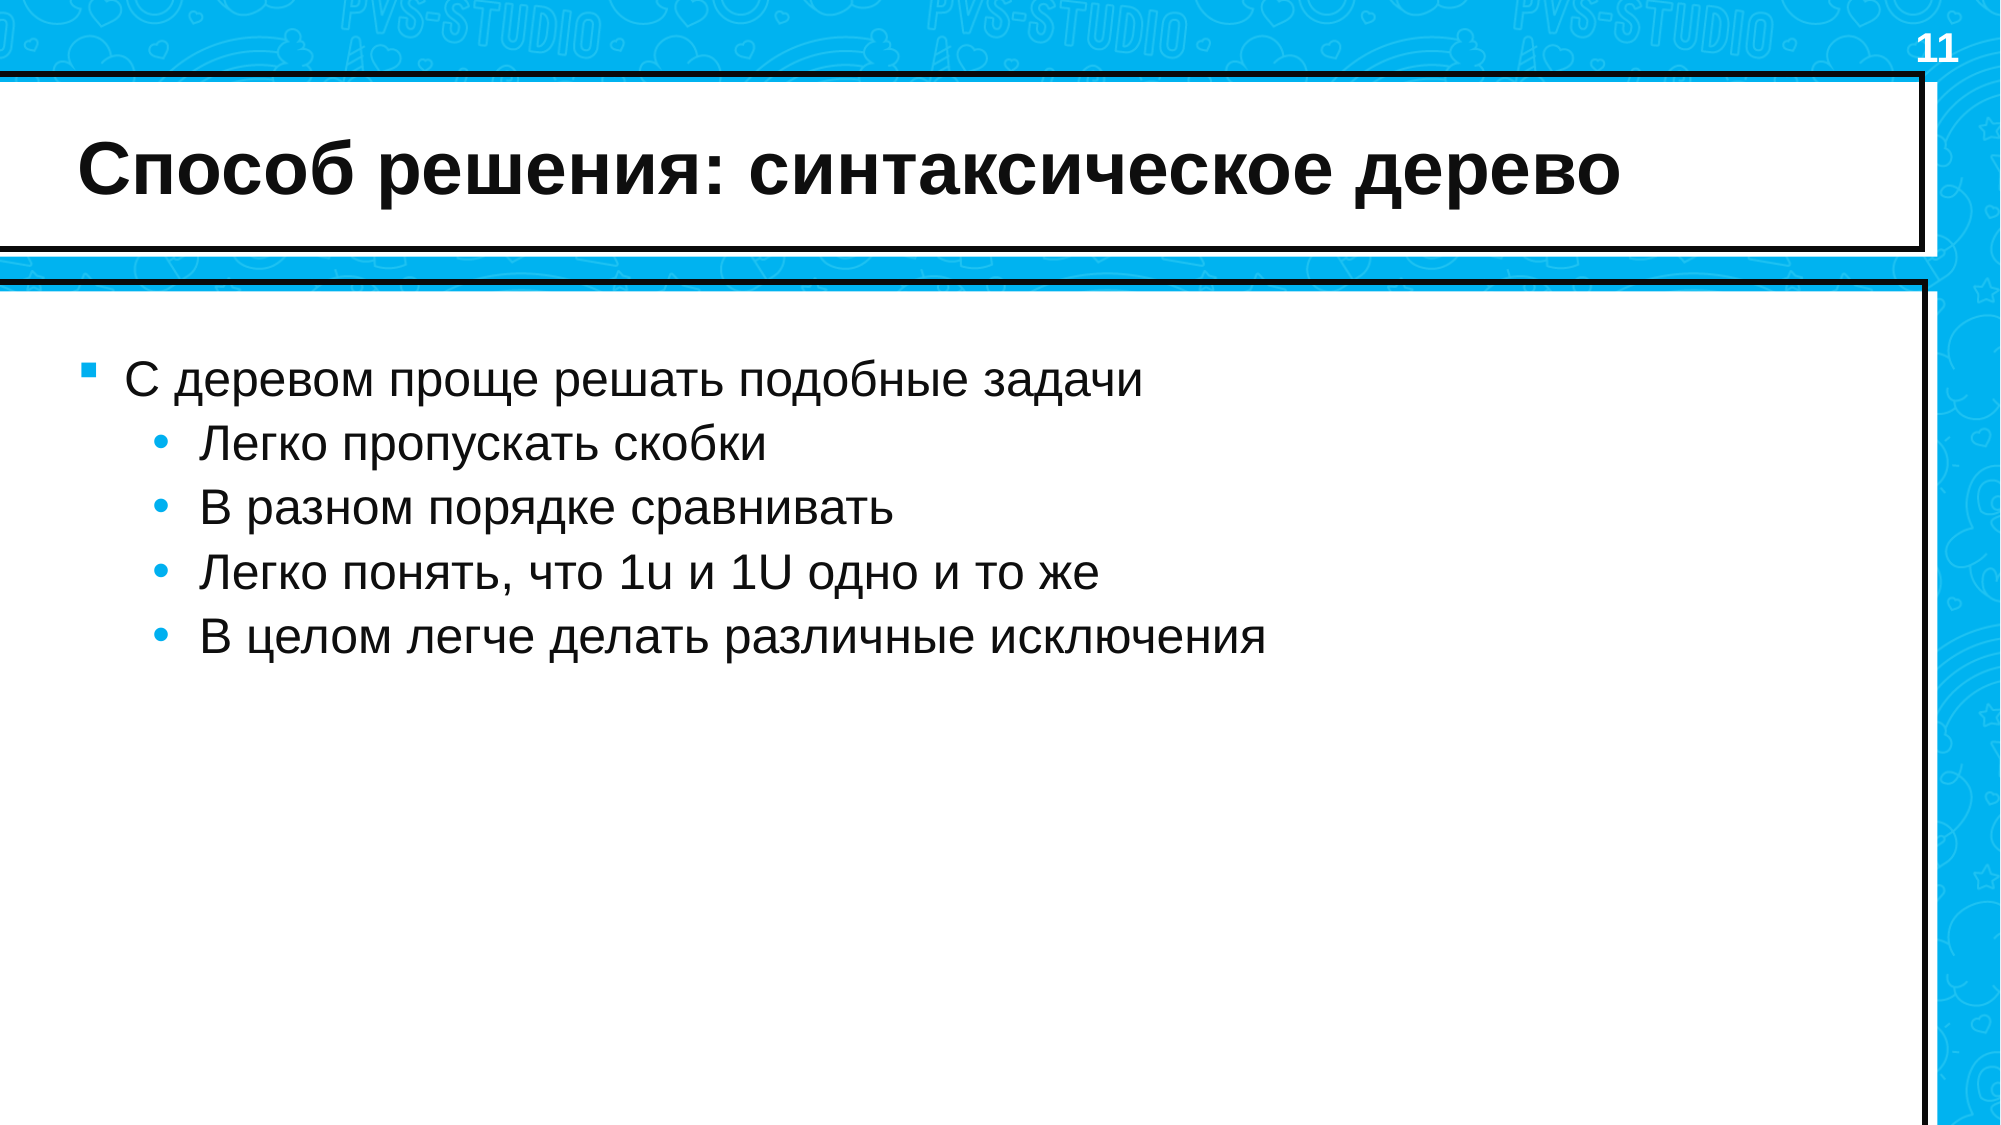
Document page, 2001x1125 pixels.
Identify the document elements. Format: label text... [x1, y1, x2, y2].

title Способ решения: синтаксическое дерево [62, 82, 1861, 259]
list С деревом проще решать подобные задачи Легко пропускать скобки В разном порядке сравнивать Легко понять, что 1u и 1U одно и то же В целом легче делать различные исключения [62, 345, 1863, 1086]
text_box 11 [1890, 13, 1985, 78]
